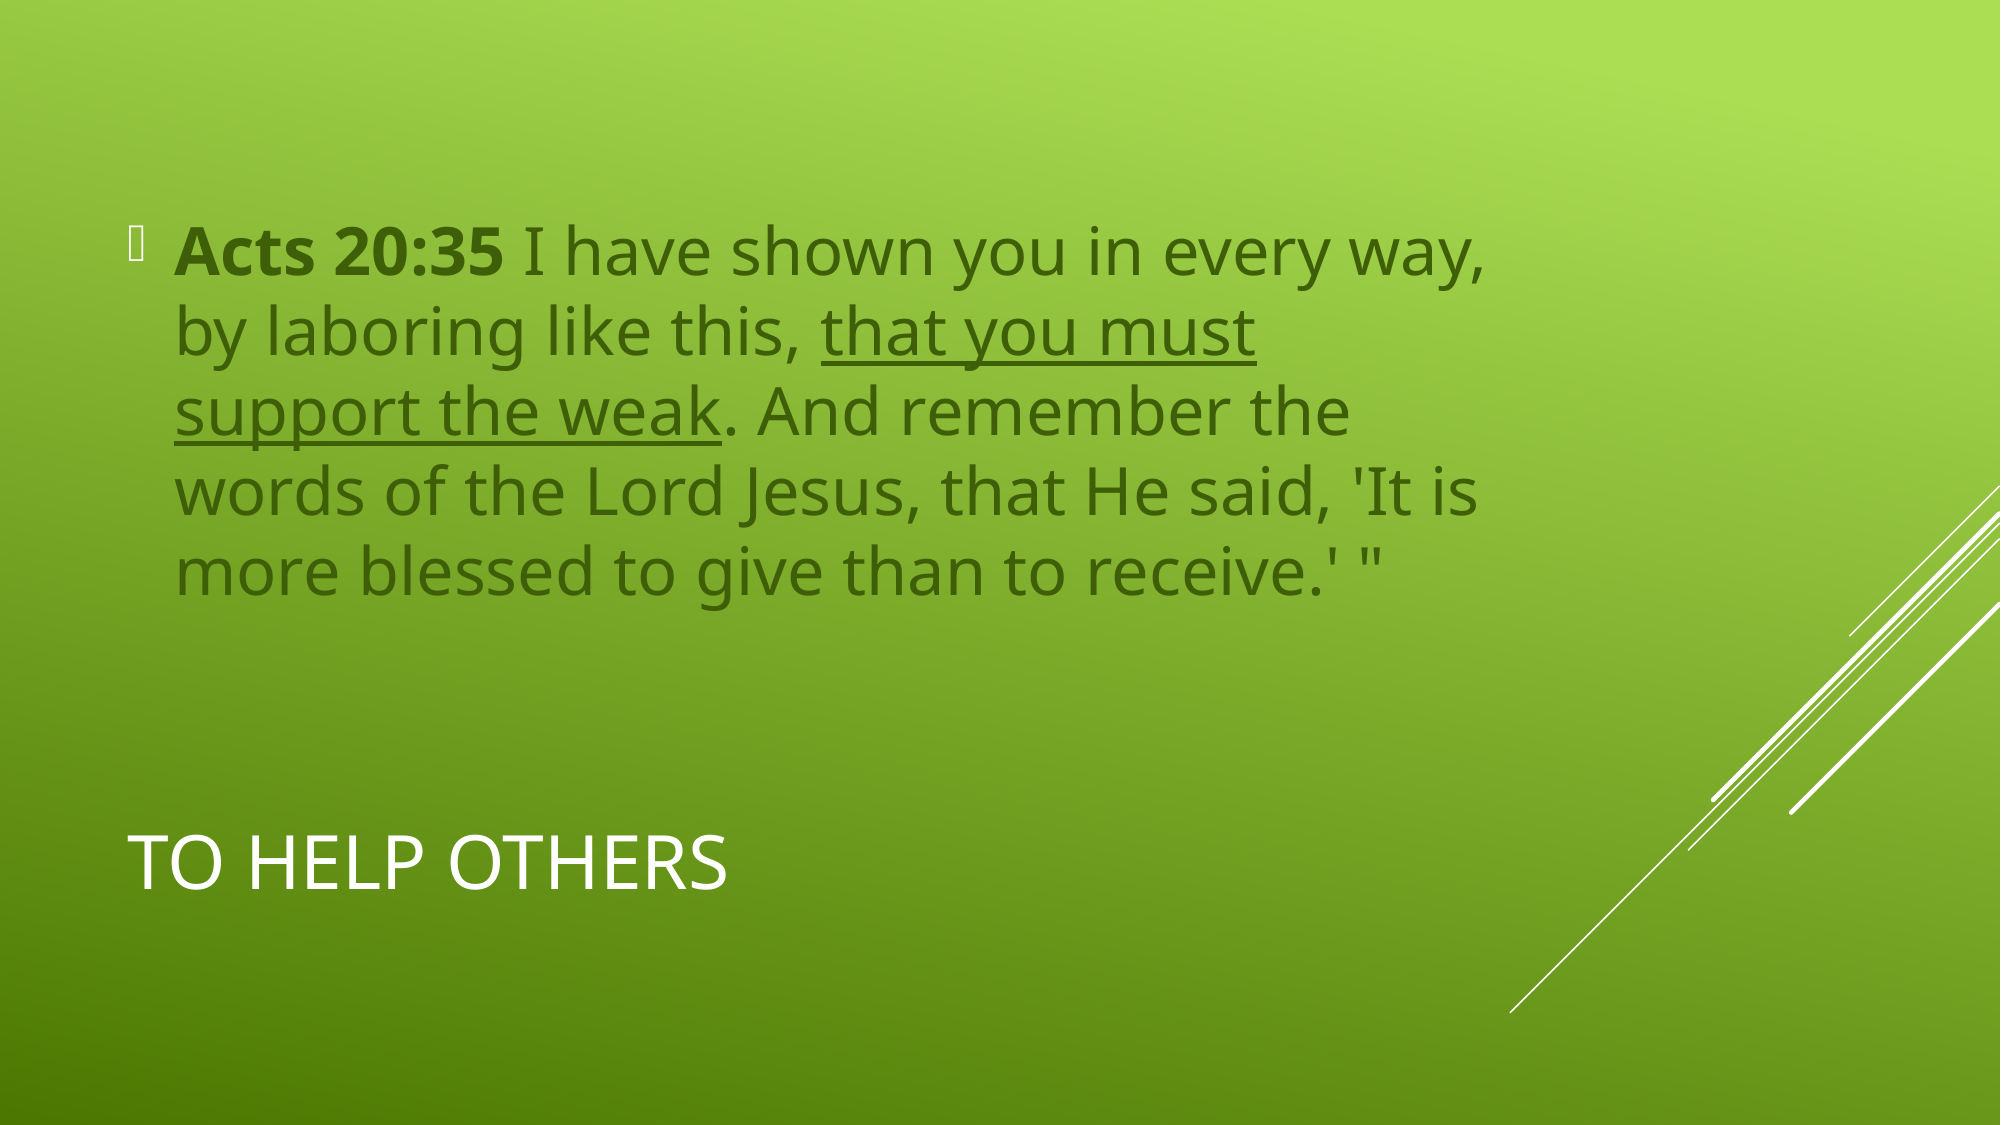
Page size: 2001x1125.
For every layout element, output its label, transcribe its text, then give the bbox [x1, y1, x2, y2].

title To help others [112, 736, 1513, 984]
list Acts 20:35 I have shown you in every way, by laboring like this, that you must support the weak. And remember the words of the Lord Jesus, that He said, 'It is more blessed to give than to receive.' " [112, 112, 1513, 706]
